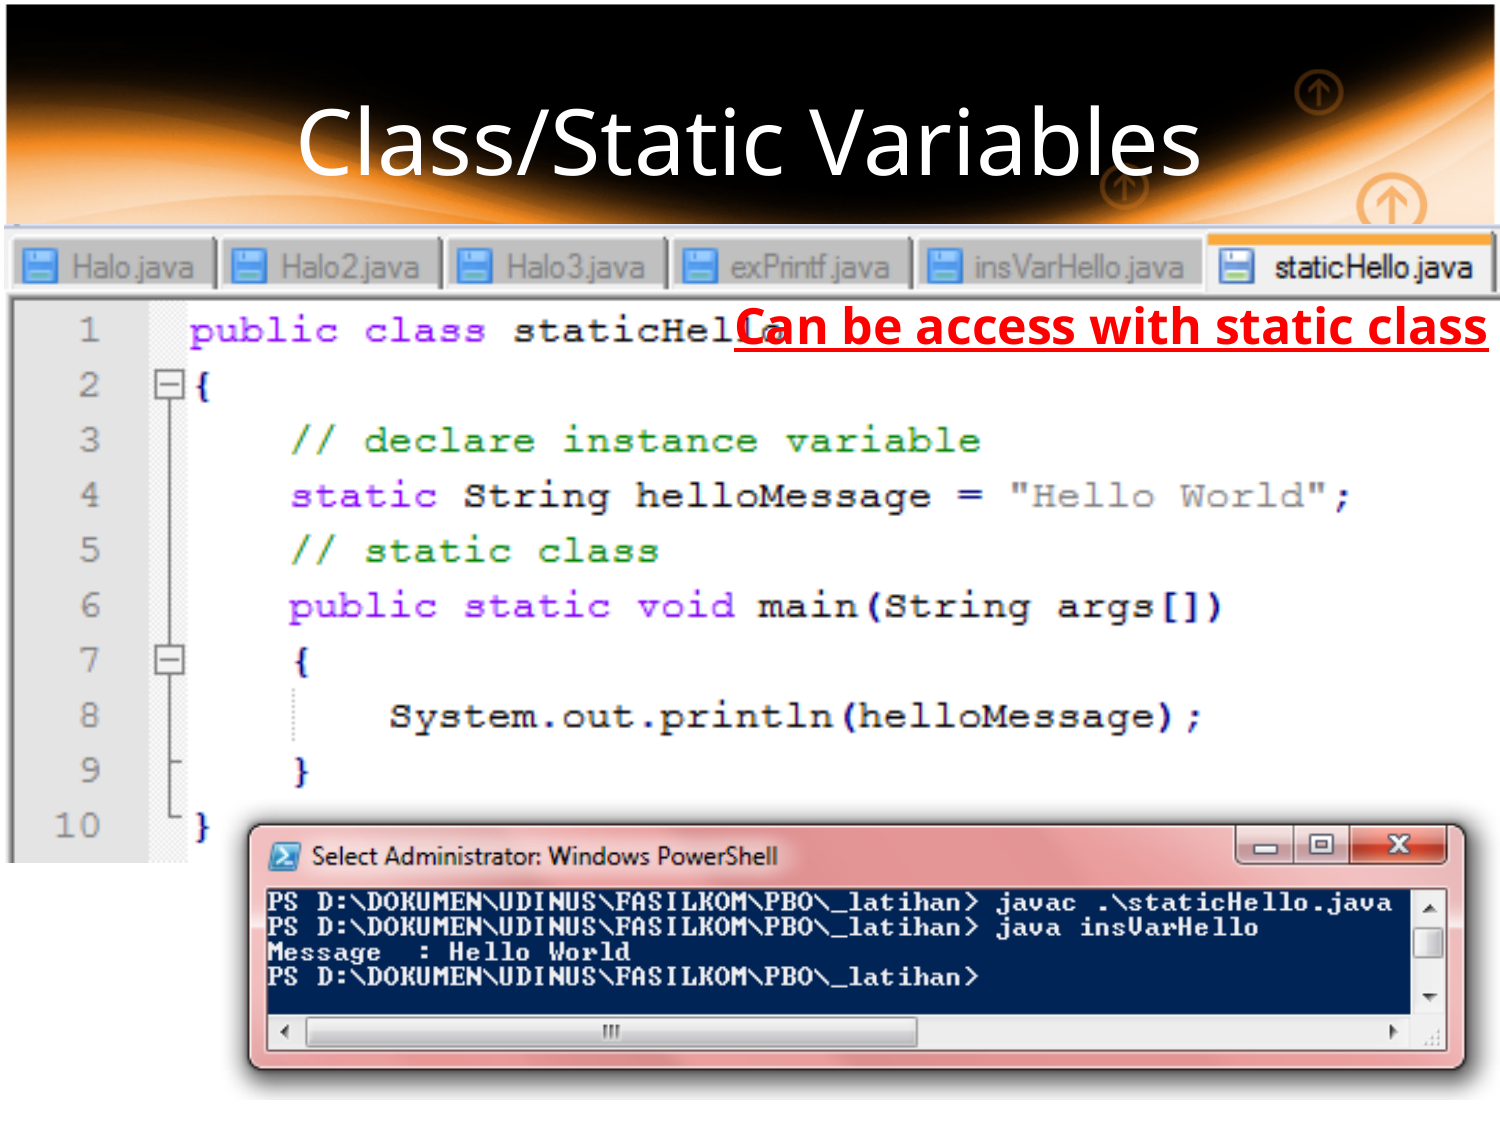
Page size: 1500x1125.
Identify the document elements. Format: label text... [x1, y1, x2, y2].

title Class/Static Variables [74, 44, 1426, 223]
picture [0, 0, 1500, 1125]
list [4, 224, 1500, 863]
